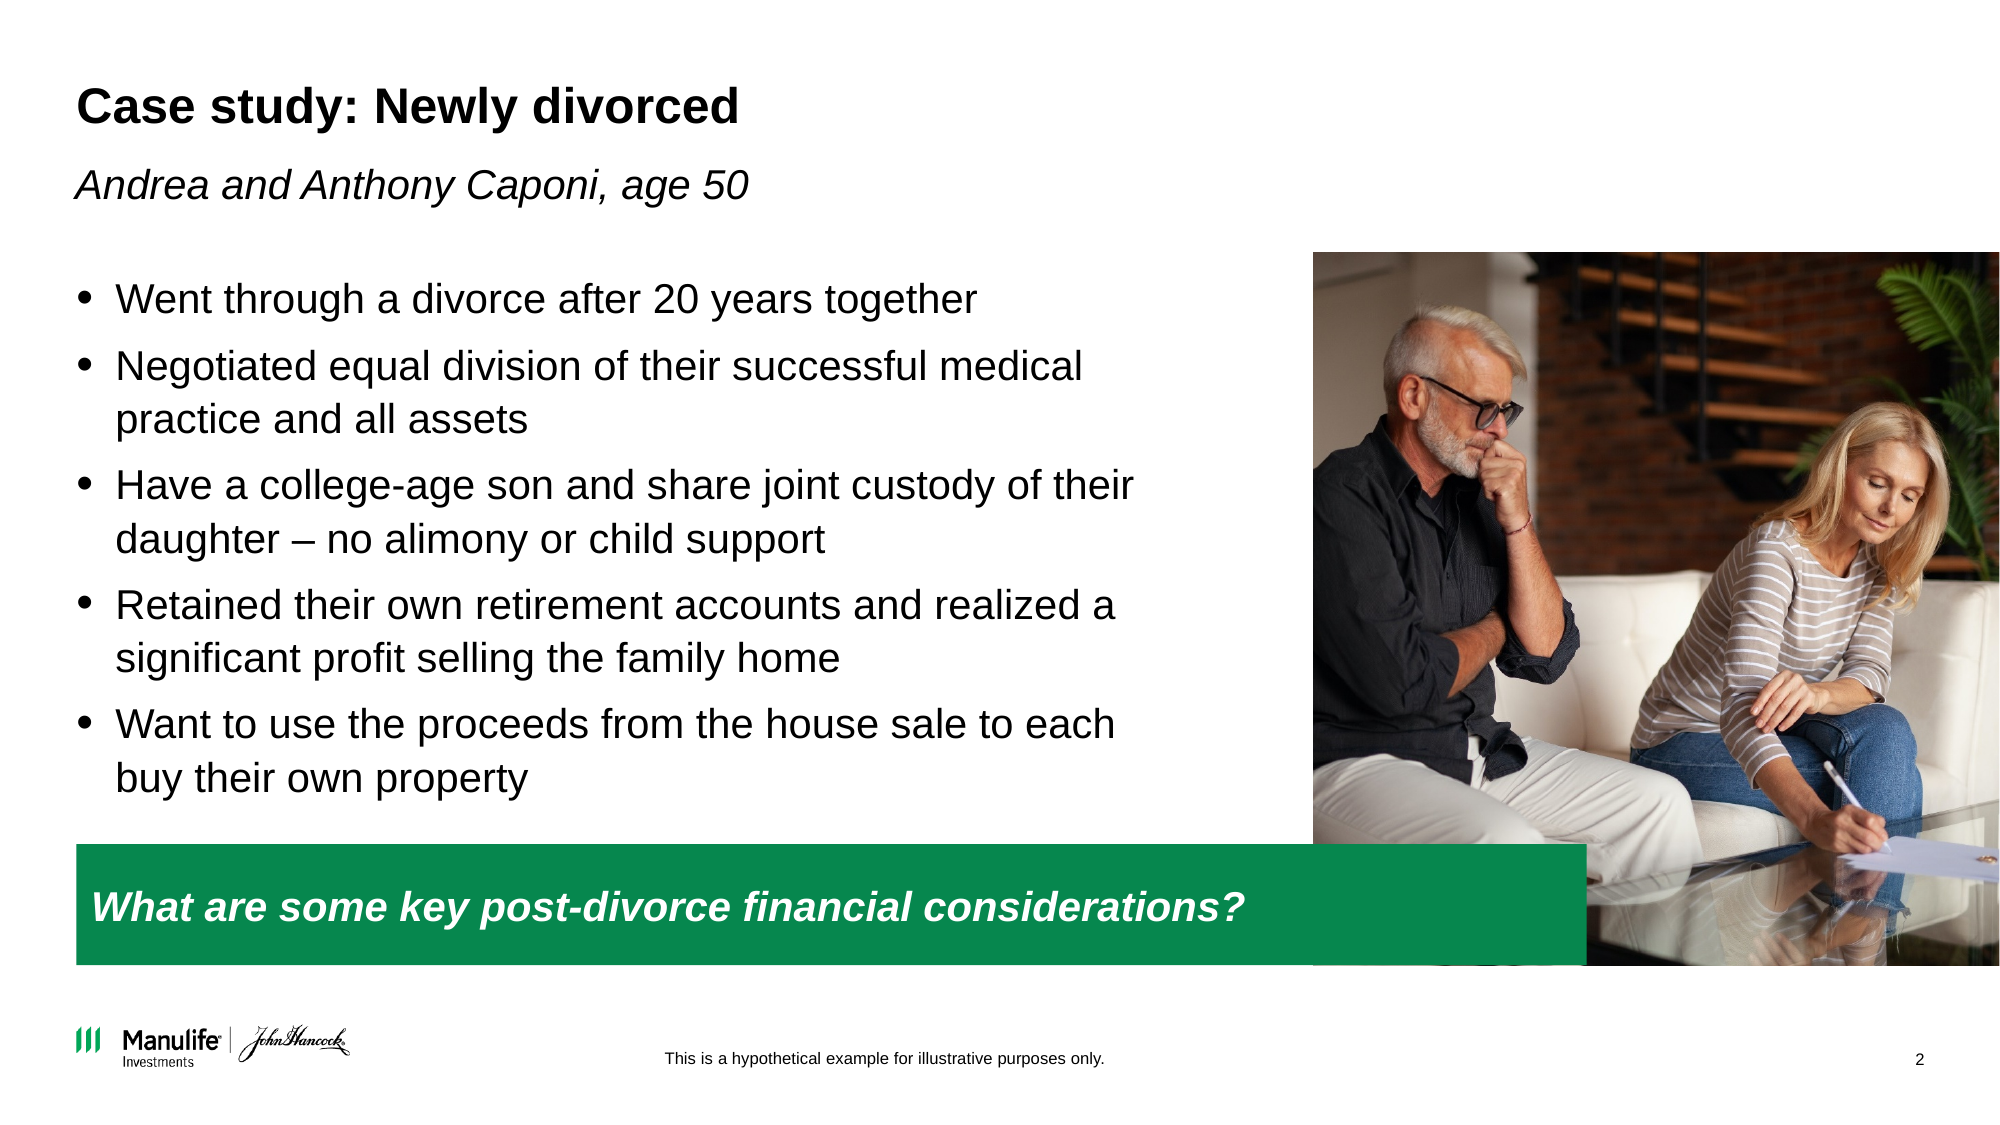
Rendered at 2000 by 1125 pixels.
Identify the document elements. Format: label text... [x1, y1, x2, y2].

picture [76, 1024, 350, 1067]
text_box Andrea and Anthony Caponi, age 50 [75, 157, 1451, 267]
title Case study: Newly divorced [76, 77, 1926, 208]
list This is a hypothetical example for illustrative purposes only. [664, 1002, 1827, 1069]
slide_number 2 [1878, 1039, 1925, 1069]
text_box What are some key post-divorce financial considerations? [76, 844, 1313, 966]
text_box Went through a divorce after 20 years together Negotiated equal division of their successful medical practice and all assets Have a college-age son and share joint custody of their daughter – no alimony or child support Retained their own retirement accounts and realized a significant profit selling the family home Want to use the proceeds from the house sale to each buy their own property [76, 268, 1165, 812]
picture [1313, 252, 2000, 966]
